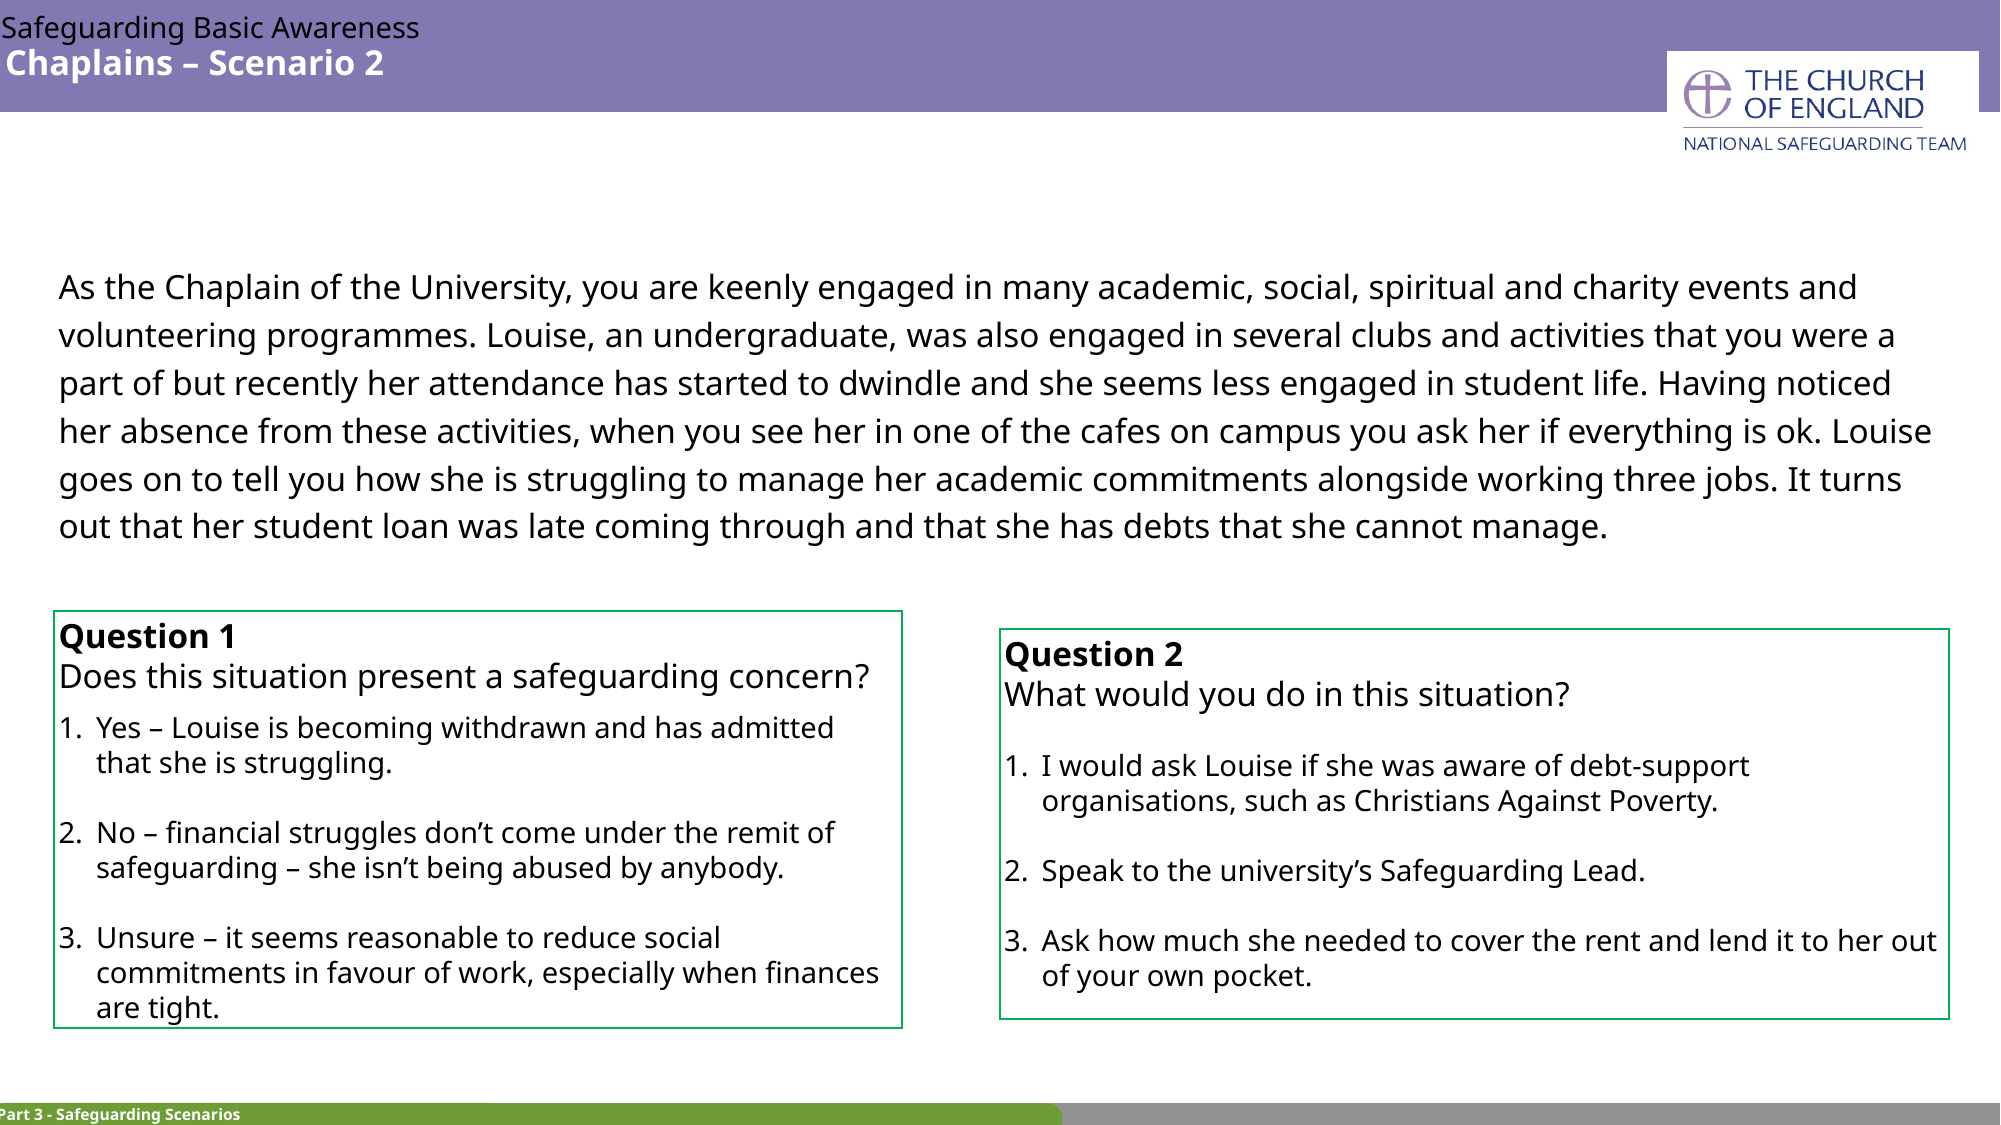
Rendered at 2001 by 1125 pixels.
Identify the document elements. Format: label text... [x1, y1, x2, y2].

text_box Part 3 - Safeguarding Scenarios [0, 1100, 249, 1125]
picture [1666, 50, 1980, 172]
text_box [0, 0, 2000, 112]
text_box [1052, 1103, 2000, 1125]
text_box [249, 1102, 1063, 1125]
text_box Question 1 Does this situation present a safeguarding concern? Yes – Louise is becoming withdrawn and has admitted that she is struggling. No – financial struggles don’t come under the remit of safeguarding – she isn’t being abused by anybody. Unsure – it seems reasonable to reduce social commitments in favour of work, especially when finances are tight. [54, 611, 903, 1028]
text_box Question 2 What would you do in this situation? I would ask Louise if she was aware of debt-support organisations, such as Christians Against Poverty. Speak to the university’s Safeguarding Lead. Ask how much she needed to cover the rent and lend it to her out of your own pocket. [999, 628, 1949, 1019]
text_box Chaplains – Scenario 2 [1, 41, 389, 87]
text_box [26, 196, 1974, 607]
text_box Safeguarding Basic Awareness [0, 5, 425, 49]
